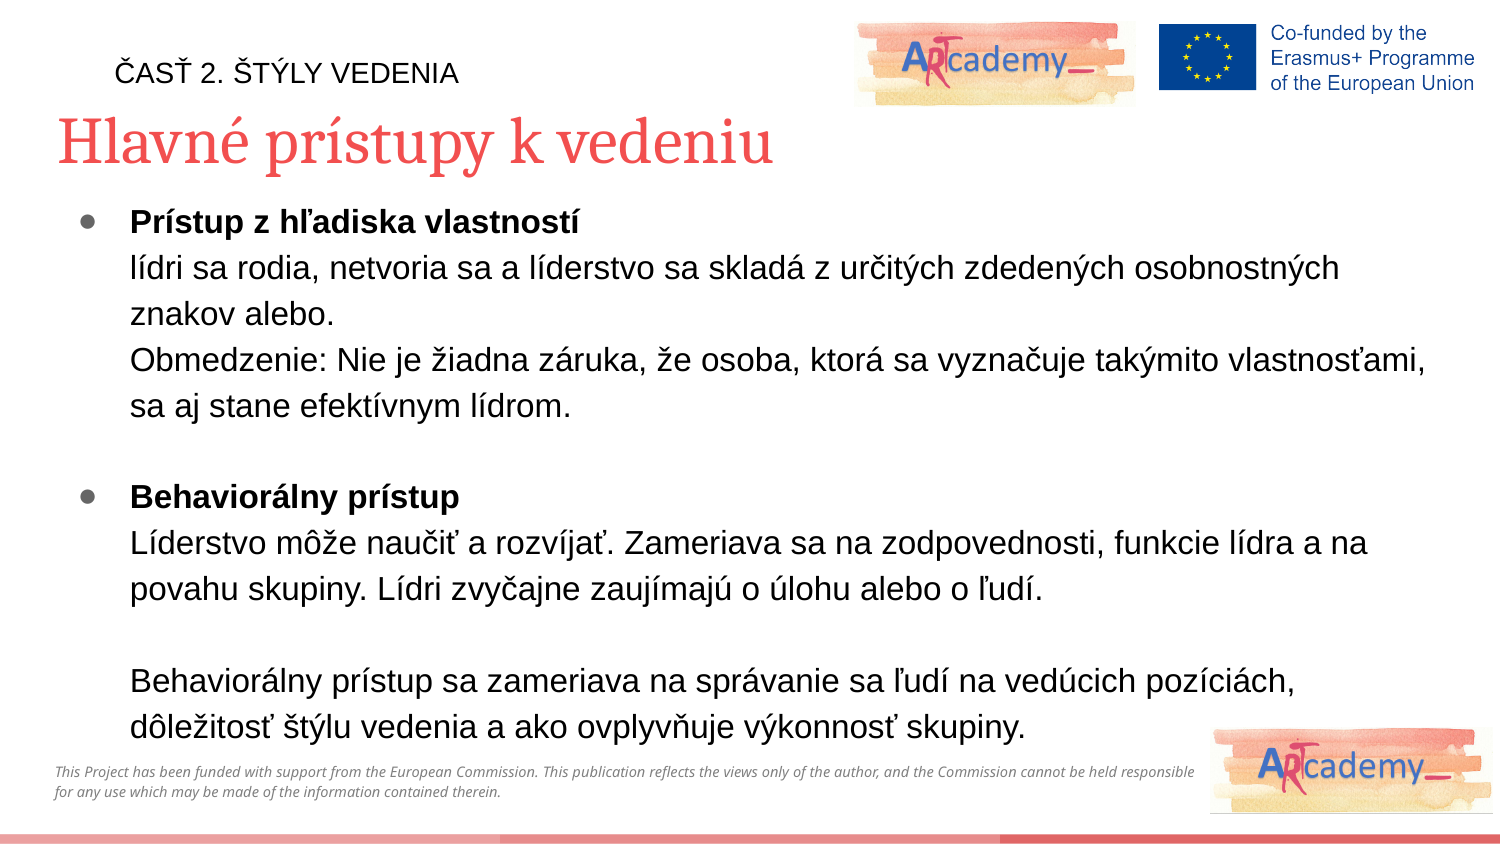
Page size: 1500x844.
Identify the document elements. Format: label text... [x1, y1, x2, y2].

picture [1158, 24, 1474, 94]
picture [1210, 709, 1493, 844]
title Hlavné prístupy k vedeniu [42, 98, 1458, 179]
text_box ČASŤ 2. ŠTÝLY VEDENIA [99, 46, 749, 97]
list Prístup z hľadiska vlastností lídri sa rodia, netvoria sa a líderstvo sa skladá z určitých zdedených osobnostných znakov alebo. Obmedzenie: Nie je žiadna záruka, že osoba, ktorá sa vyznačuje takýmito vlastnosťami, sa aj stane efektívnym lídrom. Behaviorálny prístup Líderstvo môže naučiť a rozvíjať. Zameriava sa na zodpovednosti, funkcie lídra a na povahu skupiny. Lídri zvyčajne zaujímajú o úlohu alebo o ľudí. Behaviorálny prístup sa zameriava na správanie sa ľudí na vedúcich pozíciách, dôležitosť štýlu vedenia a ako ovplyvňuje výkonnosť skupiny. [39, 179, 1462, 754]
picture [854, 2, 1137, 138]
text_box This Project has been funded with support from the European Commission. This publication reflects the views only of the author, and the Commission cannot be held responsible for any use which may be made of the information contained therein. [39, 754, 1205, 799]
